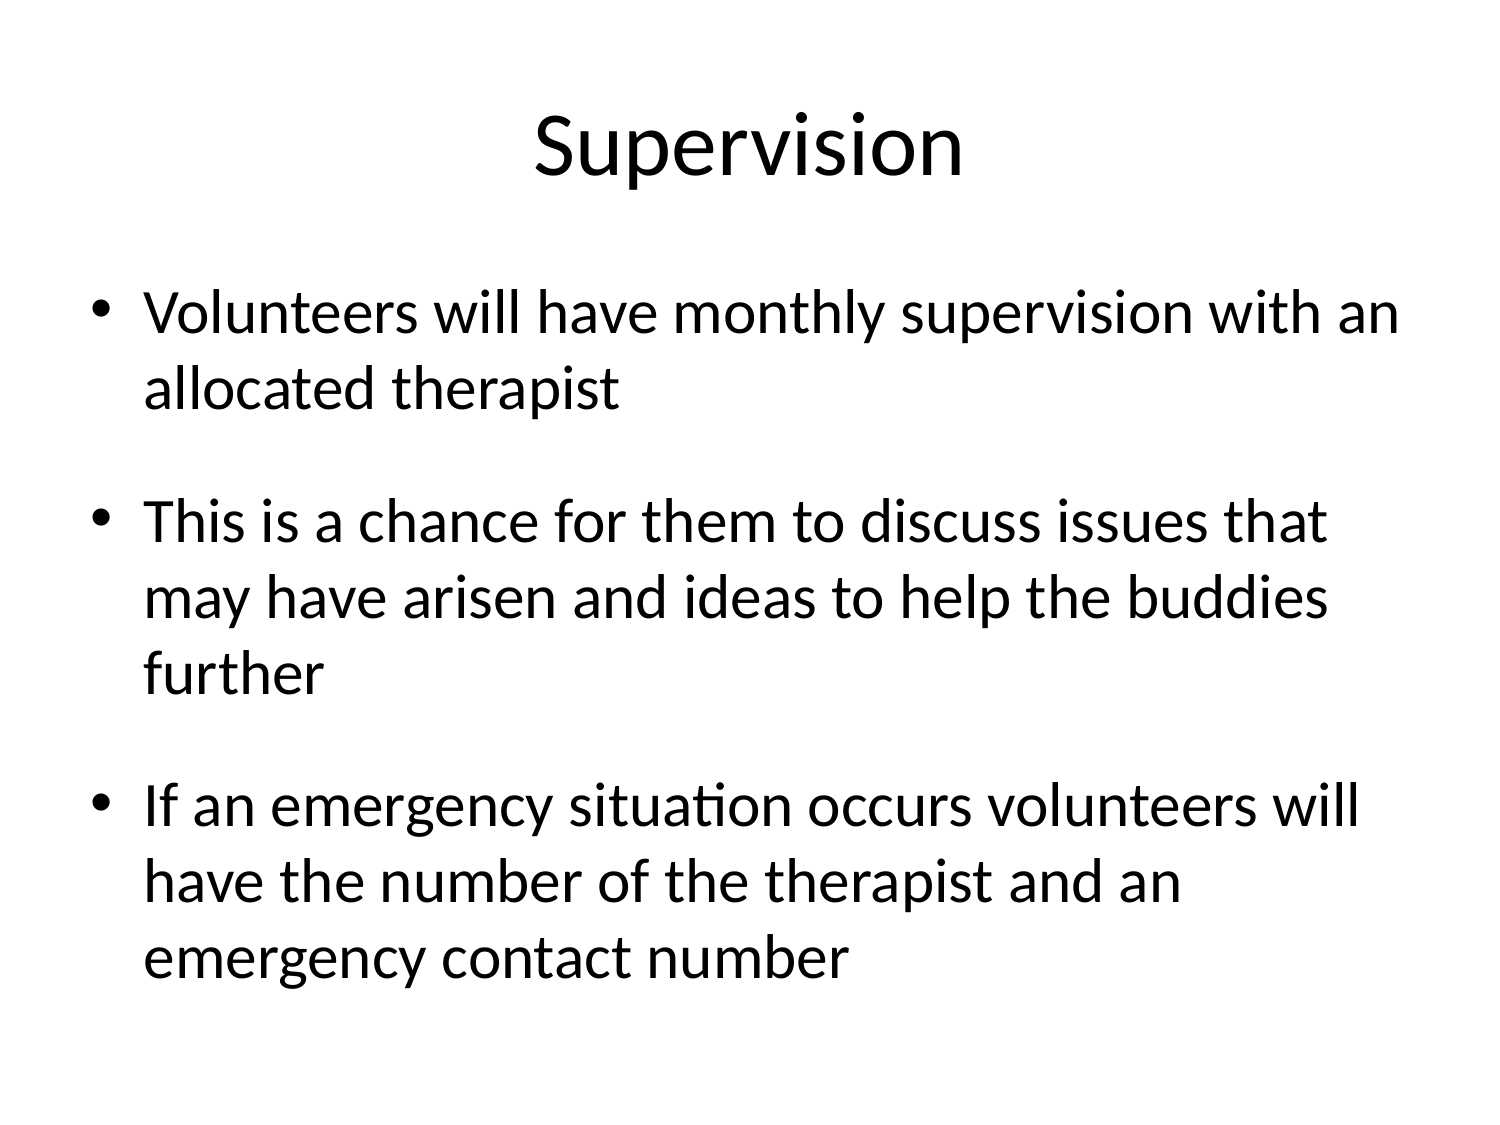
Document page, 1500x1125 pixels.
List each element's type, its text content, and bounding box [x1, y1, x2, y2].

title Supervision [75, 45, 1425, 233]
list Volunteers will have monthly supervision with an allocated therapist This is a chance for them to discuss issues that may have arisen and ideas to help the buddies further If an emergency situation occurs volunteers will have the number of the therapist and an emergency contact number [75, 262, 1425, 1005]
